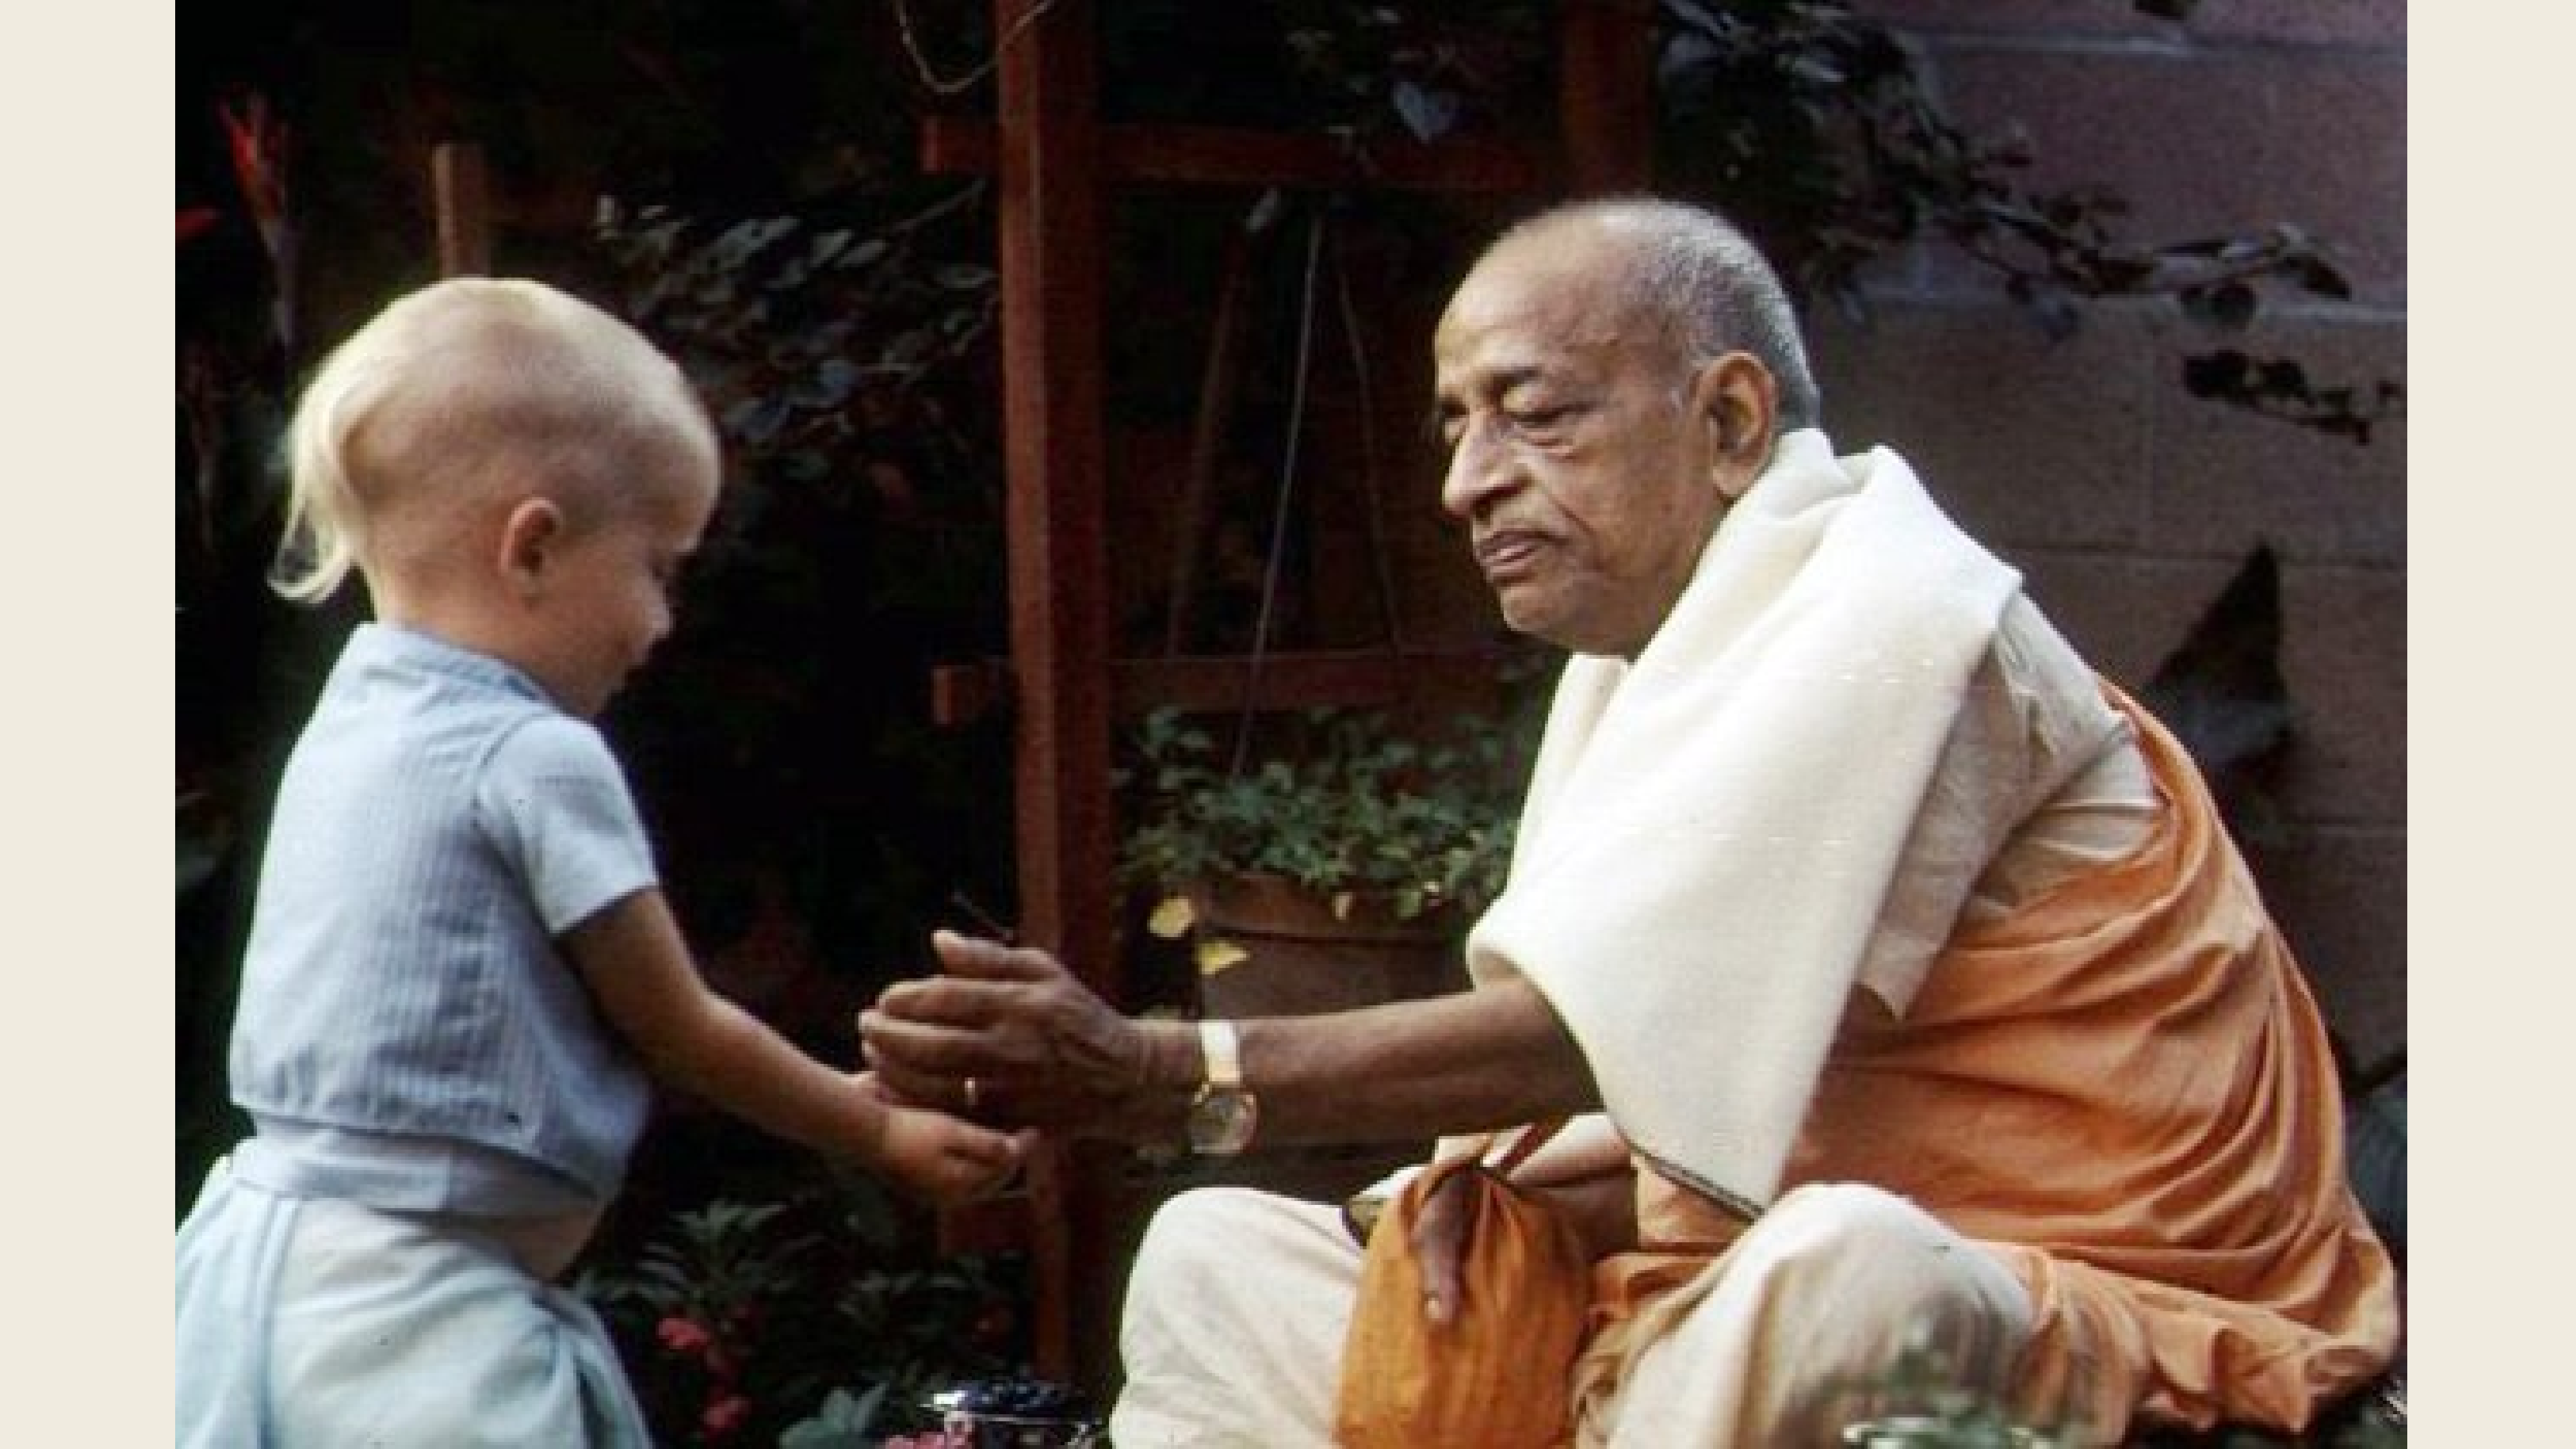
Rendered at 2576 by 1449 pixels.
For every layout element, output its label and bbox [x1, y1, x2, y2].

picture [175, 0, 2408, 1449]
